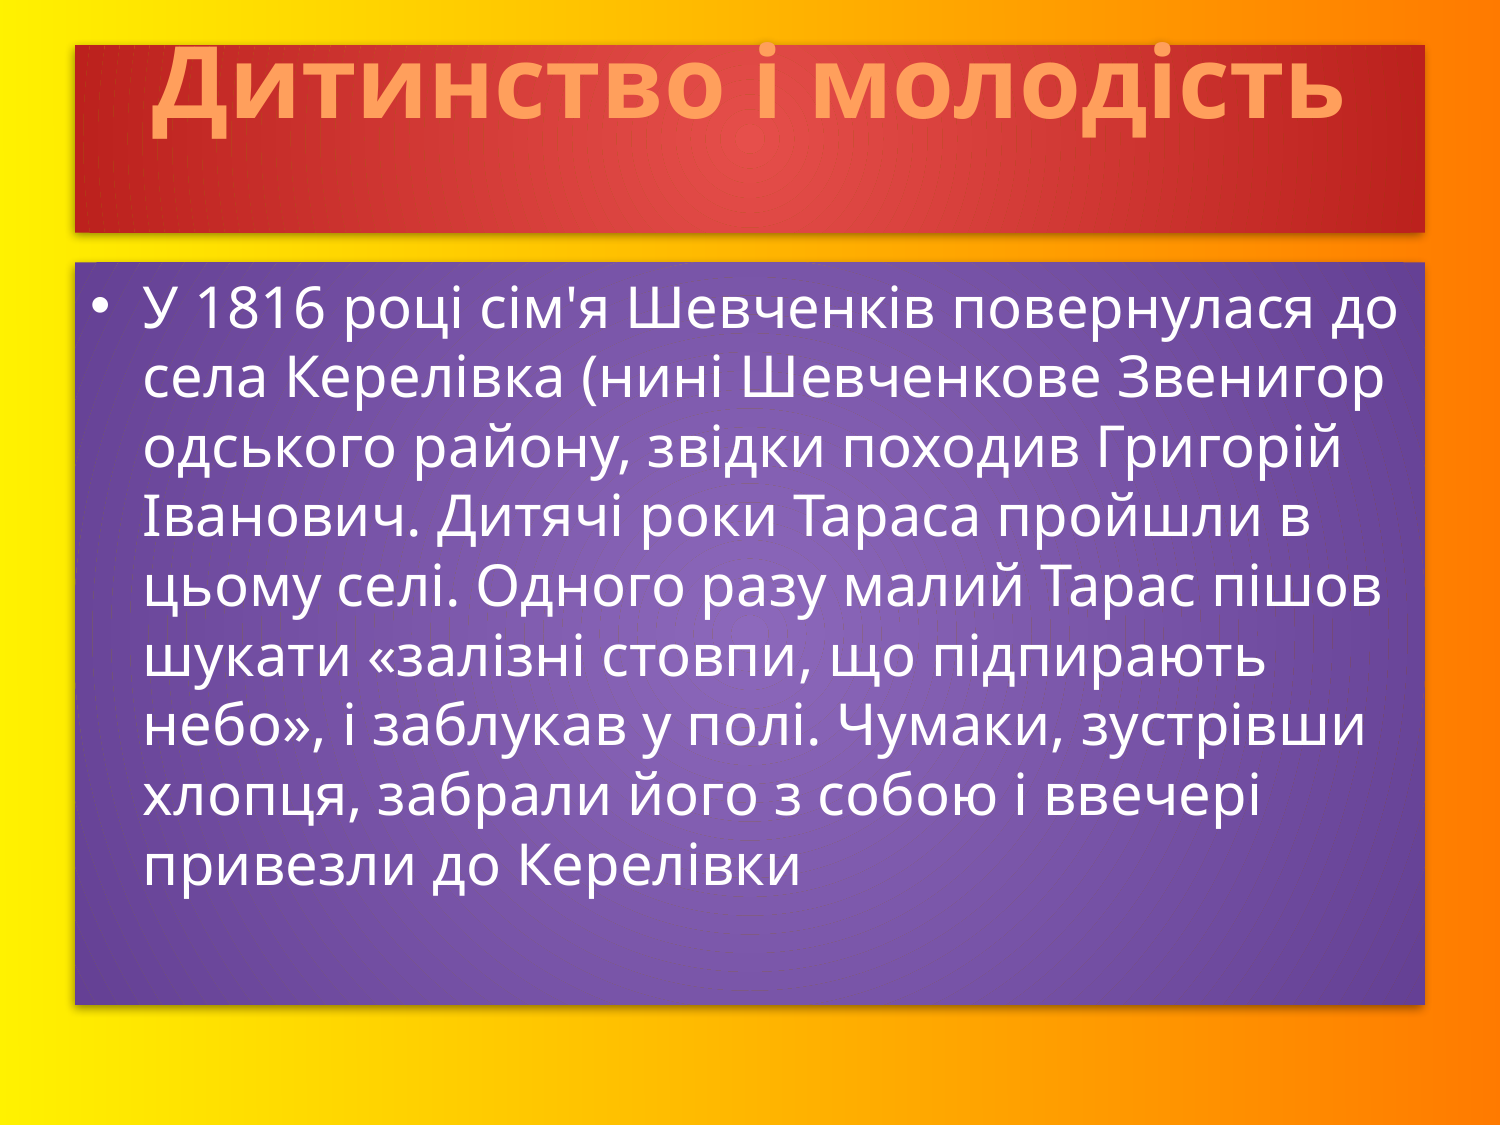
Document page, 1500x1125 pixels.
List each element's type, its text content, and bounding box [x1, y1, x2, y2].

list У 1816 році сім'я Шевченків повернулася до села Керелівка (нині Шевченкове Звенигородського району, звідки походив Григорій Іванович. Дитячі роки Тараса пройшли в цьому селі. Одного разу малий Тарас пішов шукати «залізні стовпи, що підпирають небо», і заблукав у полі. Чумаки, зустрівши хлопця, забрали його з собою і ввечері привезли до Керелівки [75, 262, 1425, 1005]
title Дитинство і молодість [75, 45, 1425, 233]
